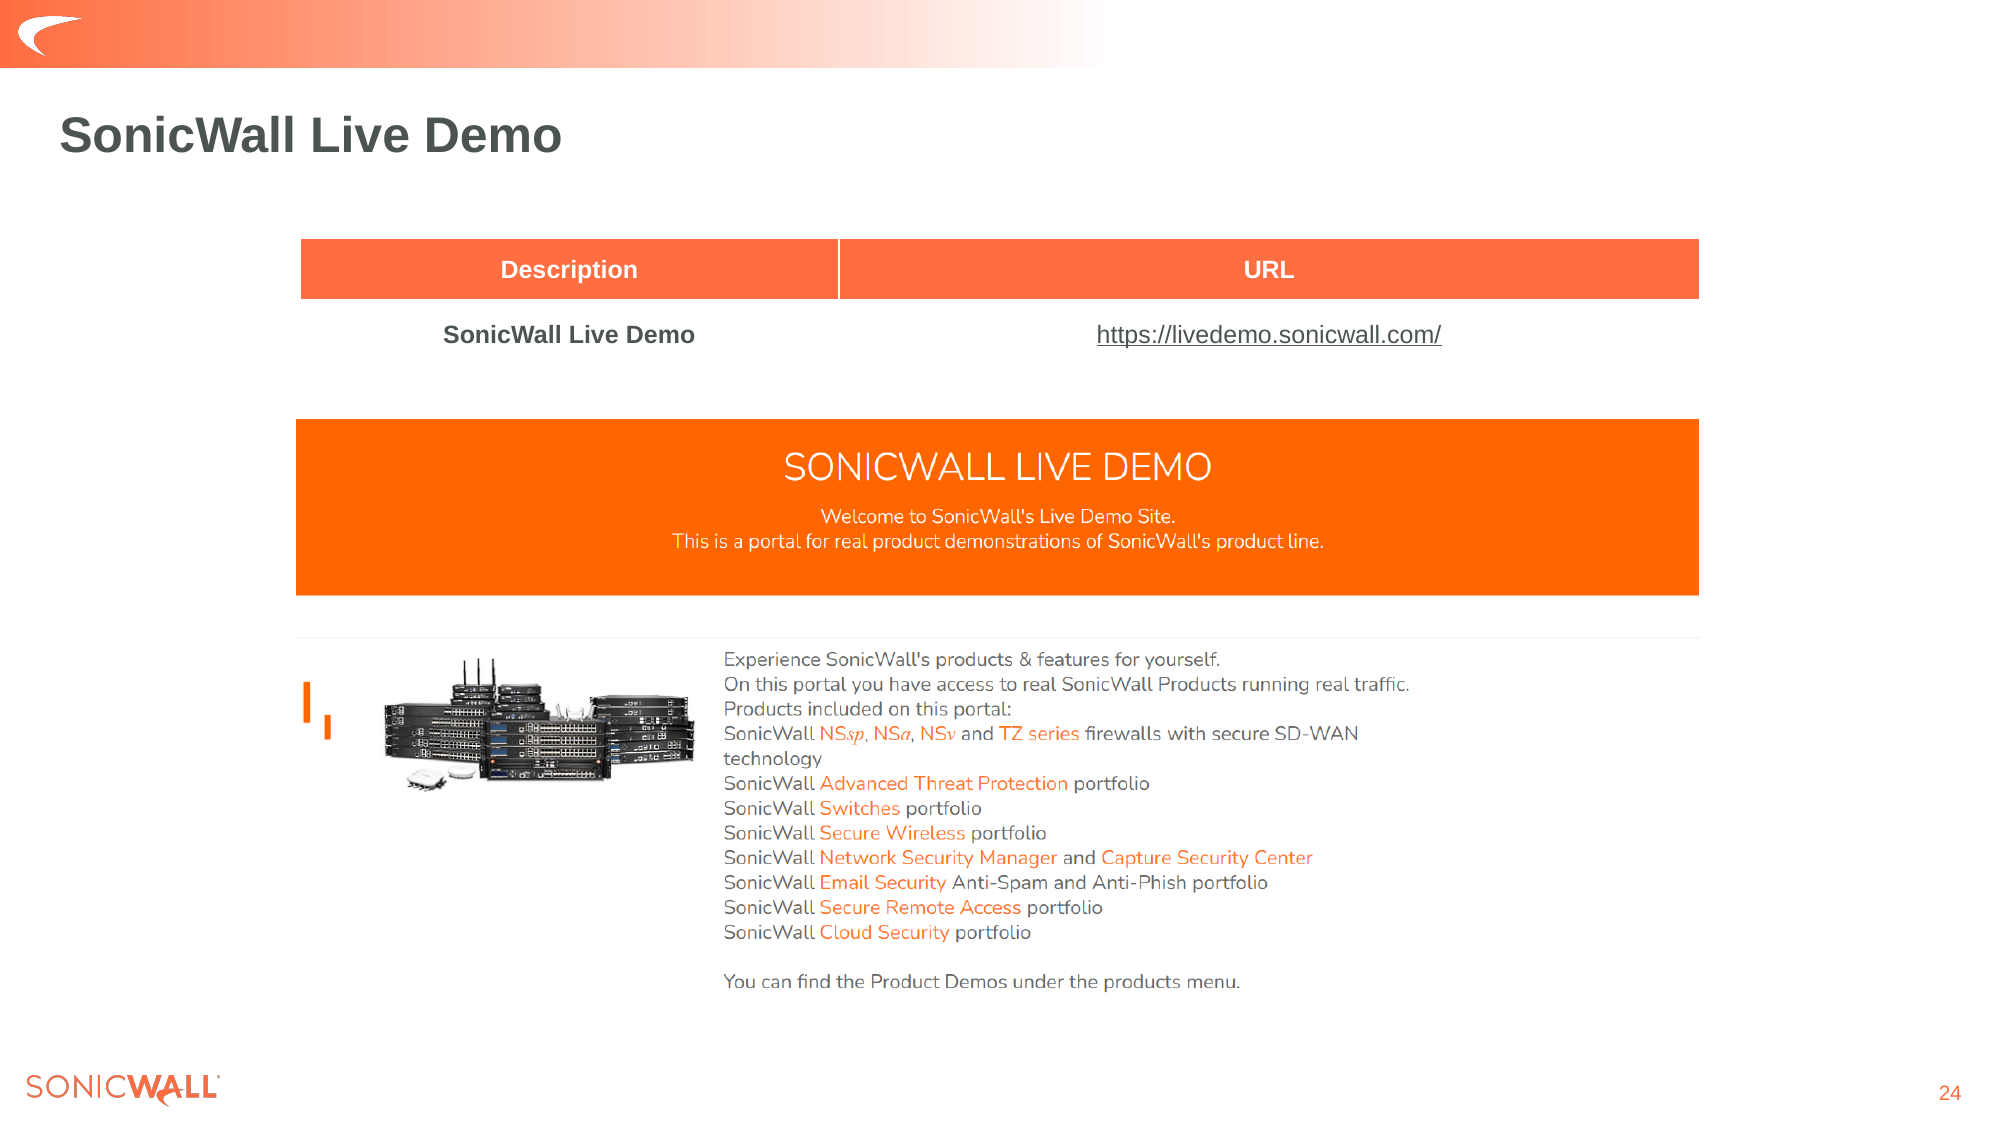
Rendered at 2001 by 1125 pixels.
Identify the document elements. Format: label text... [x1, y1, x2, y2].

table_cell https://livedemo.sonicwall.com/ [840, 301, 1699, 368]
picture [18, 16, 83, 57]
picture [295, 418, 1700, 1008]
table_cell SonicWall Live Demo [301, 301, 838, 368]
table_header Description [301, 239, 838, 299]
text_box SonicWall Live Demo [44, 94, 889, 170]
picture [27, 1075, 220, 1107]
table_header URL [840, 239, 1699, 299]
slide_number 24 [1851, 1079, 1962, 1110]
